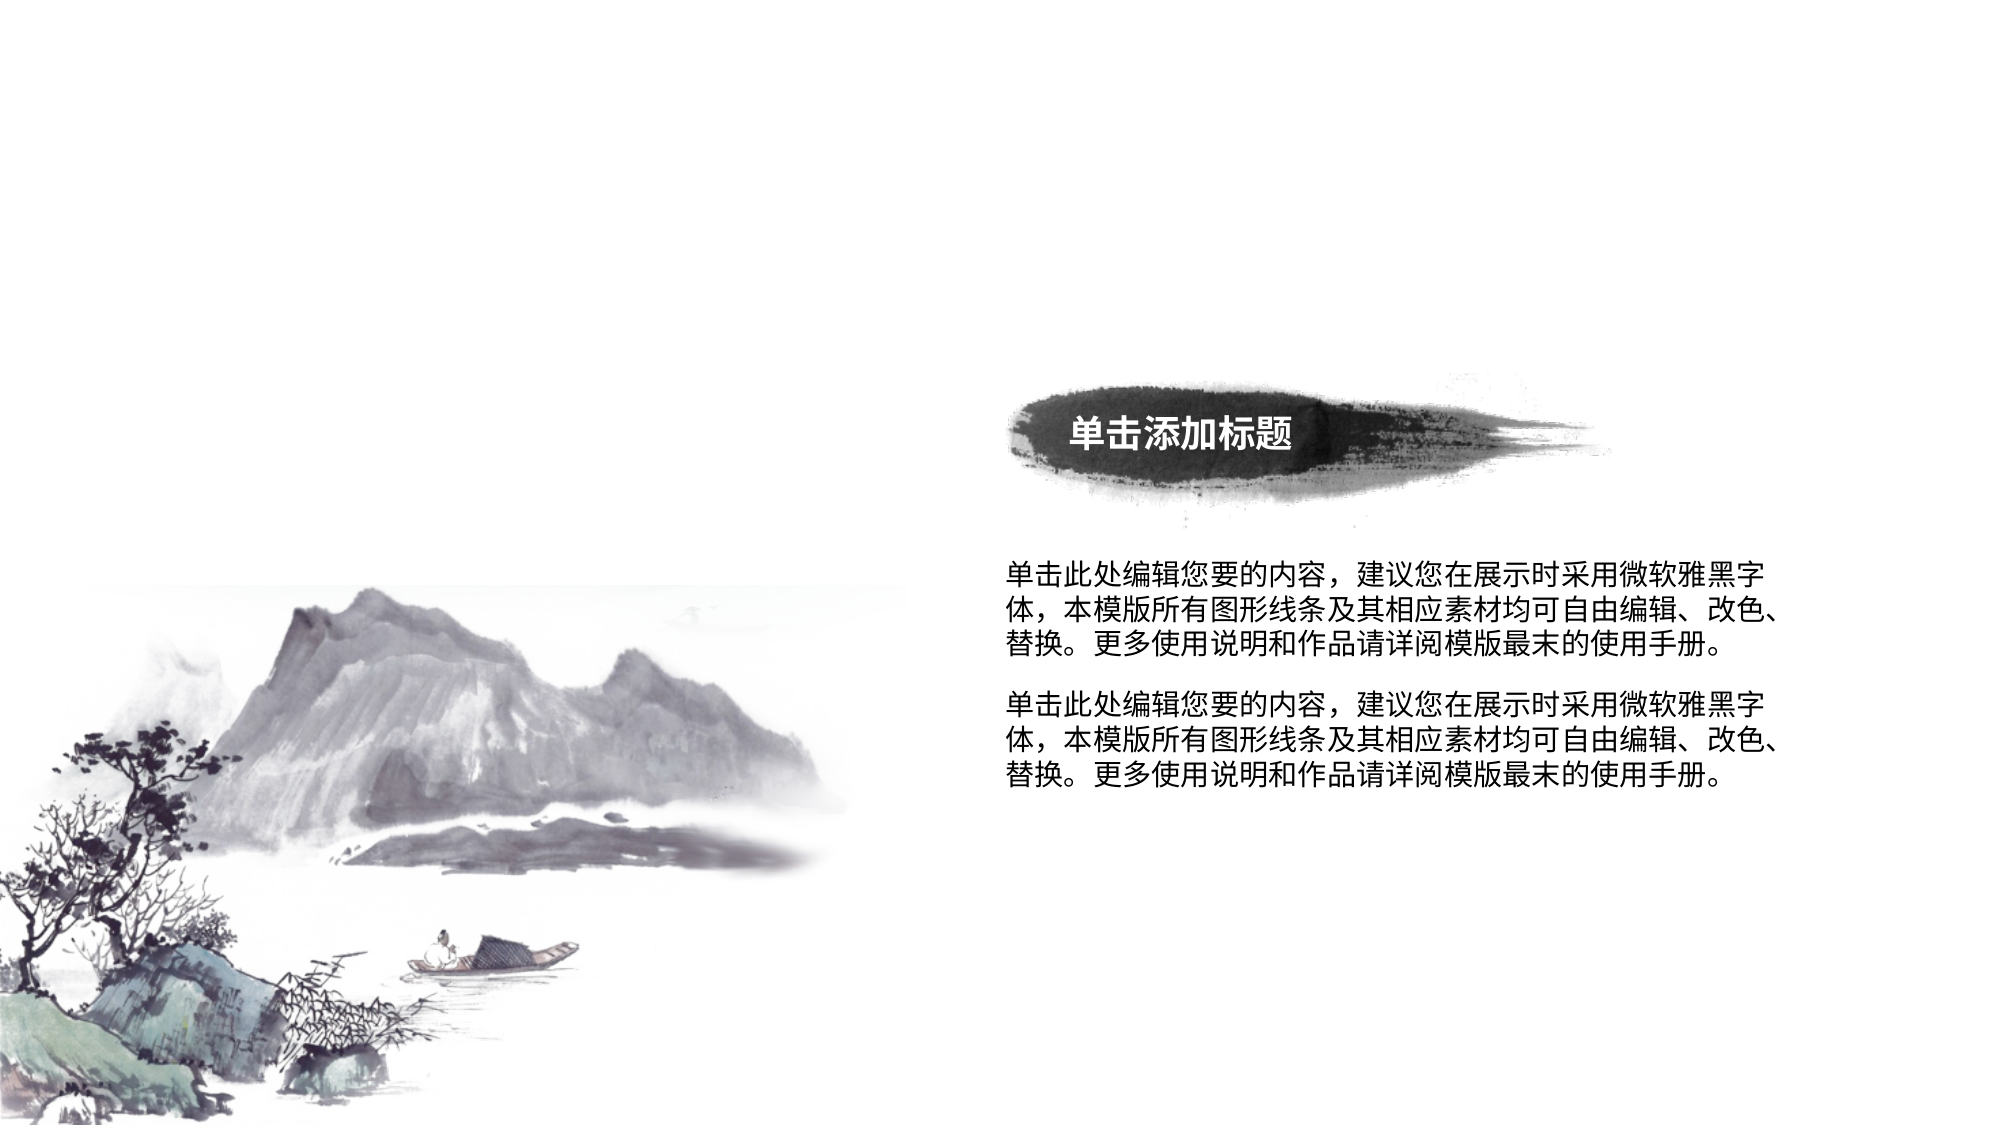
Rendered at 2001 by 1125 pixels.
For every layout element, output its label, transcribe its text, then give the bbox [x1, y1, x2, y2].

text_box 单击此处编辑您要的内容，建议您在展示时采用微软雅黑字体，本模版所有图形线条及其相应素材均可自由编辑、改色、替换。更多使用说明和作品请详阅模版最末的使用手册。 [990, 548, 1793, 669]
picture [0, 585, 907, 1125]
text_box 单击此处编辑您要的内容，建议您在展示时采用微软雅黑字体，本模版所有图形线条及其相应素材均可自由编辑、改色、替换。更多使用说明和作品请详阅模版最末的使用手册。 [990, 679, 1793, 799]
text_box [990, 373, 1613, 531]
